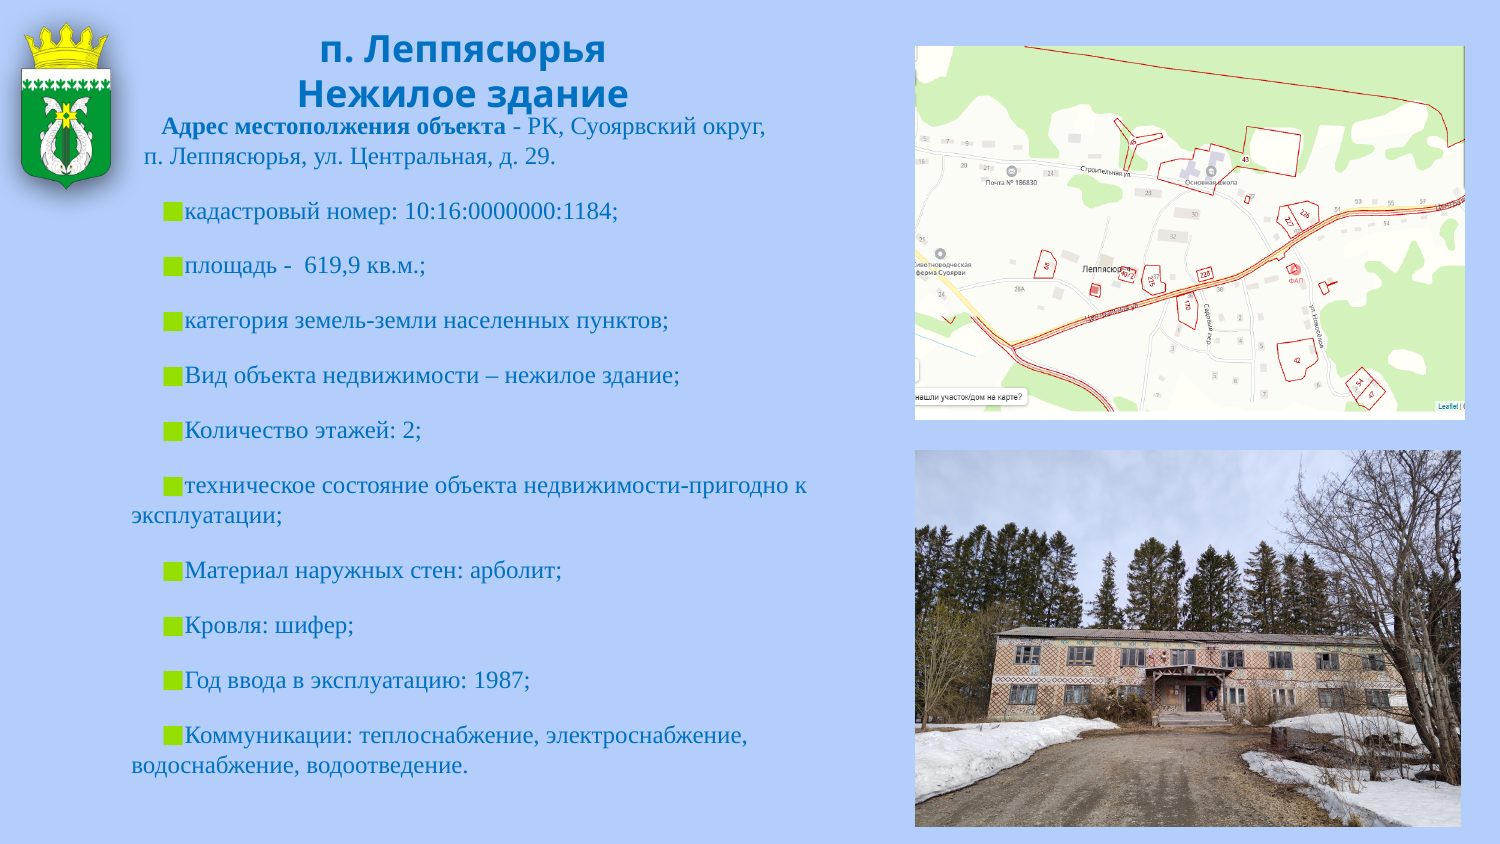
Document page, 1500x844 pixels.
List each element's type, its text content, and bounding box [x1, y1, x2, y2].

list Адрес местополжения объекта - РК, Суоярвский округ, п. Леппясюрья, ул. Центральная, д. 29. кадастровый номер: 10:16:0000000:1184; площадь - 619,9 кв.м.; категория земель-земли населенных пунктов; Вид объекта недвижимости – нежилое здание; Количество этажей: 2; техническое состояние объекта недвижимости-пригодно к эксплуатации; Материал наружных стен: арболит; Кровля: шифер; Год ввода в эксплуатацию: 1987; Коммуникации: теплоснабжение, электроснабжение, водоснабжение, водоотведение. [110, 94, 907, 794]
picture [914, 46, 1466, 420]
picture [21, 22, 111, 190]
title п. Леппясюрья Нежилое здание [122, 9, 881, 94]
picture [914, 449, 1462, 827]
